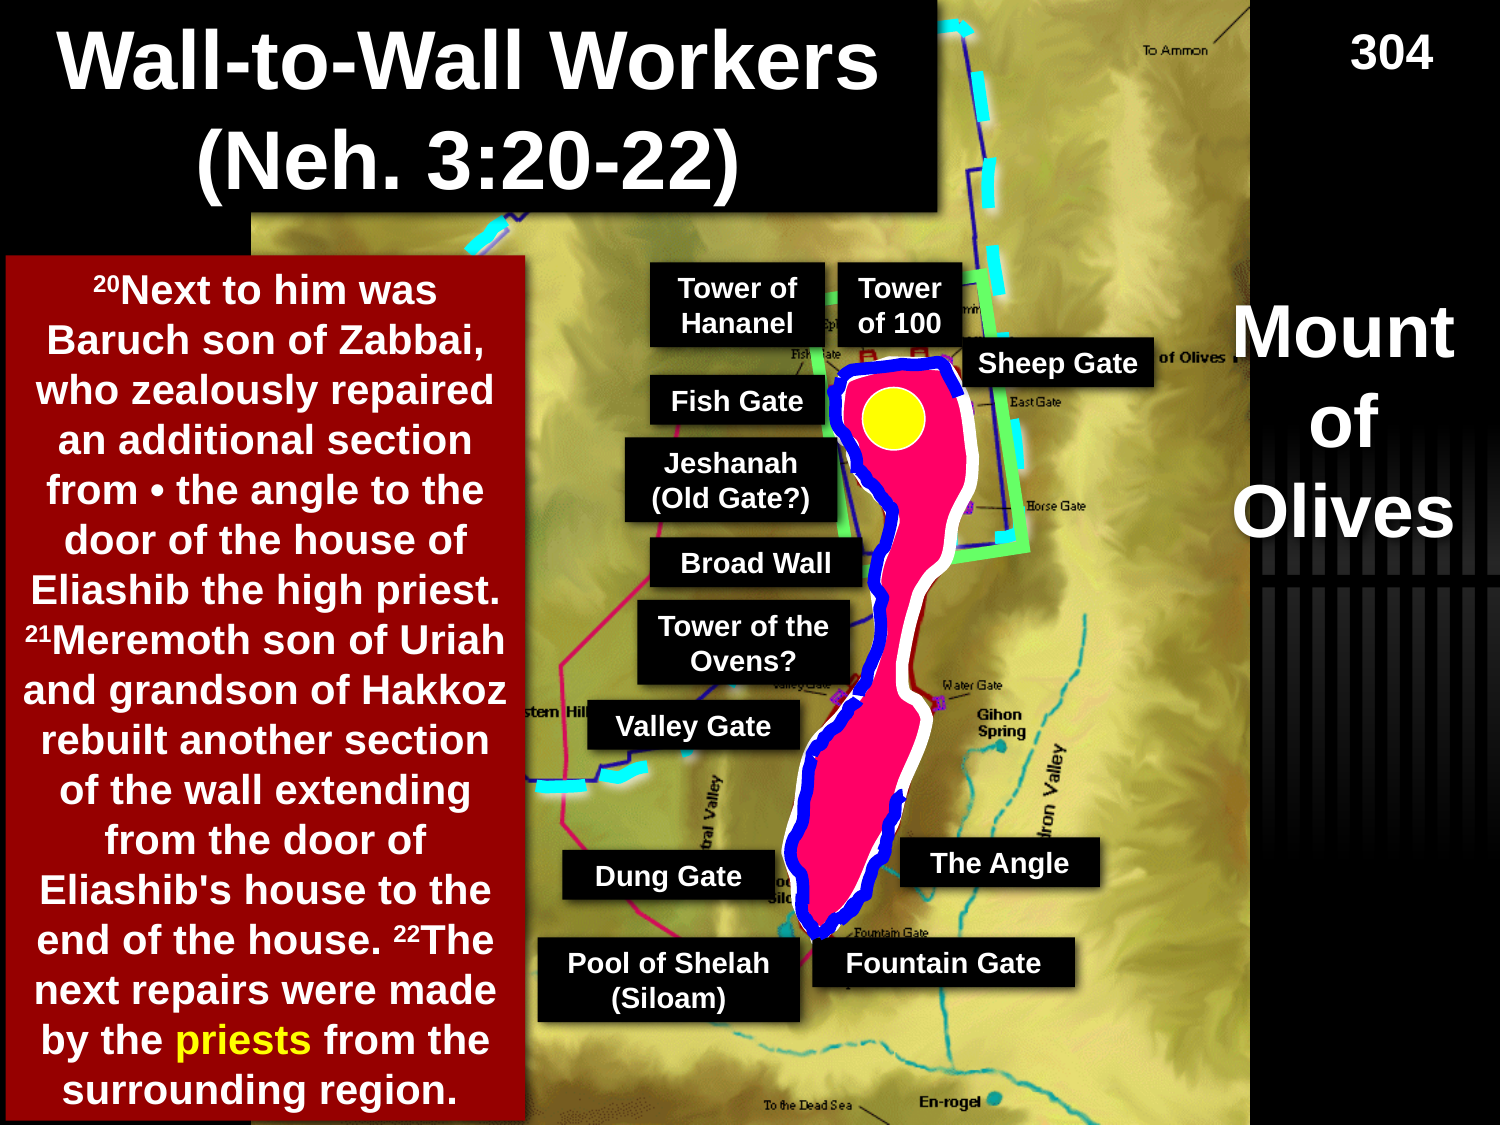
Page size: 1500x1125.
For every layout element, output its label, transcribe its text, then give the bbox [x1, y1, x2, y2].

text_box 20Next to him was Baruch son of Zabbai, who zealously repaired an additional section from • the angle to the door of the house of Eliashib the high priest. 21Meremoth son of Uriah and grandson of Hakkoz rebuilt another section of the wall extending from the door of Eliashib's house to the end of the house. 22The next repairs were made by the priests from the surrounding region. [5, 255, 246, 1121]
text_box Mount of Olives [1254, 274, 1488, 560]
text_box 304 [1296, 12, 1488, 88]
title Wall-to-Wall Workers (Neh. 3:20-22) [0, 0, 249, 213]
picture [251, 0, 1251, 1125]
